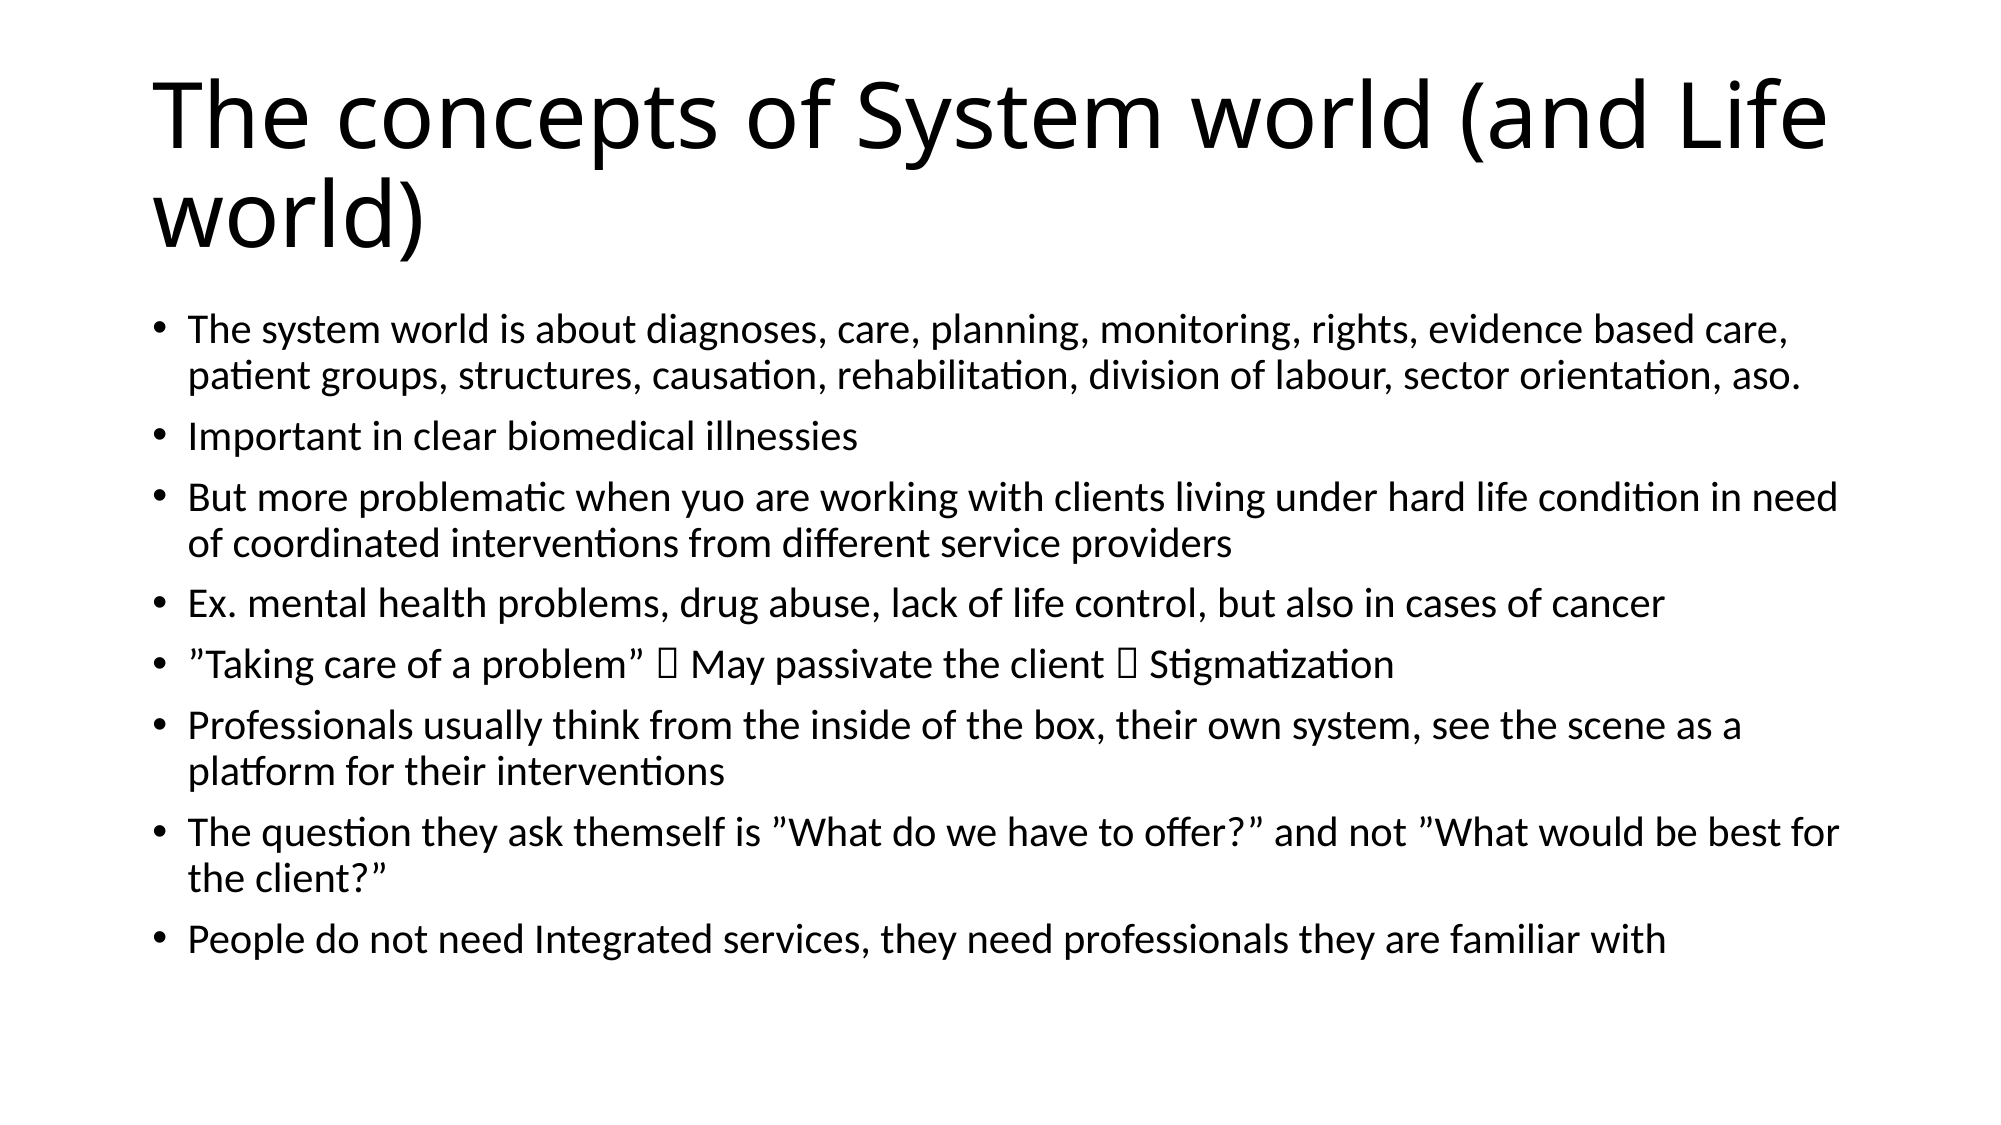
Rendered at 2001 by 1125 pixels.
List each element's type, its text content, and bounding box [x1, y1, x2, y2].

title The concepts of System world (and Life world) [137, 59, 1863, 278]
list The system world is about diagnoses, care, planning, monitoring, rights, evidence based care, patient groups, structures, causation, rehabilitation, division of labour, sector orientation, aso. Important in clear biomedical illnessies But more problematic when yuo are working with clients living under hard life condition in need of coordinated interventions from different service providers Ex. mental health problems, drug abuse, lack of life control, but also in cases of cancer ”Taking care of a problem”  May passivate the client  Stigmatization Professionals usually think from the inside of the box, their own system, see the scene as a platform for their interventions The question they ask themself is ”What do we have to offer?” and not ”What would be best for the client?” People do not need Integrated services, they need professionals they are familiar with [137, 299, 1863, 1014]
